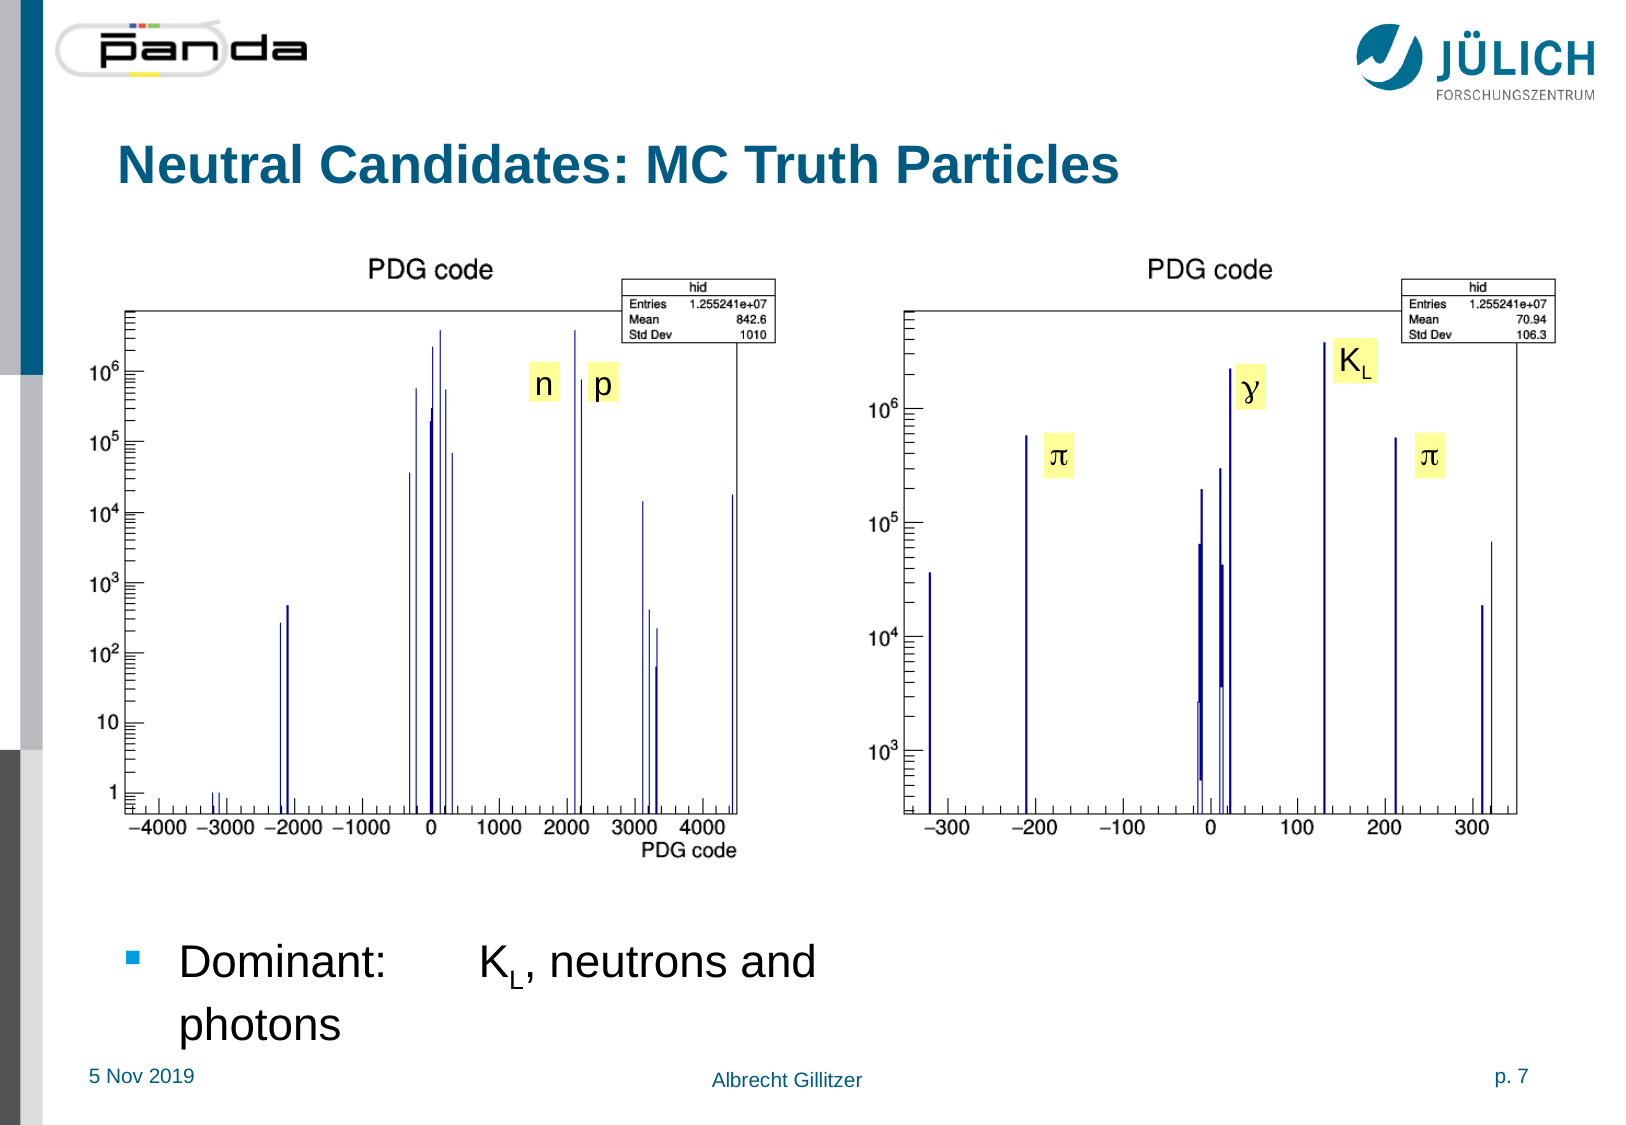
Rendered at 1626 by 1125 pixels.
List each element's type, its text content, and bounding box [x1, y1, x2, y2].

title Neutral Candidates: MC Truth Particles [117, 128, 1500, 195]
picture [1355, 22, 1594, 100]
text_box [48, 248, 1593, 877]
list Dominant: KL, neutrons and photons [122, 931, 957, 1125]
picture [55, 19, 307, 77]
